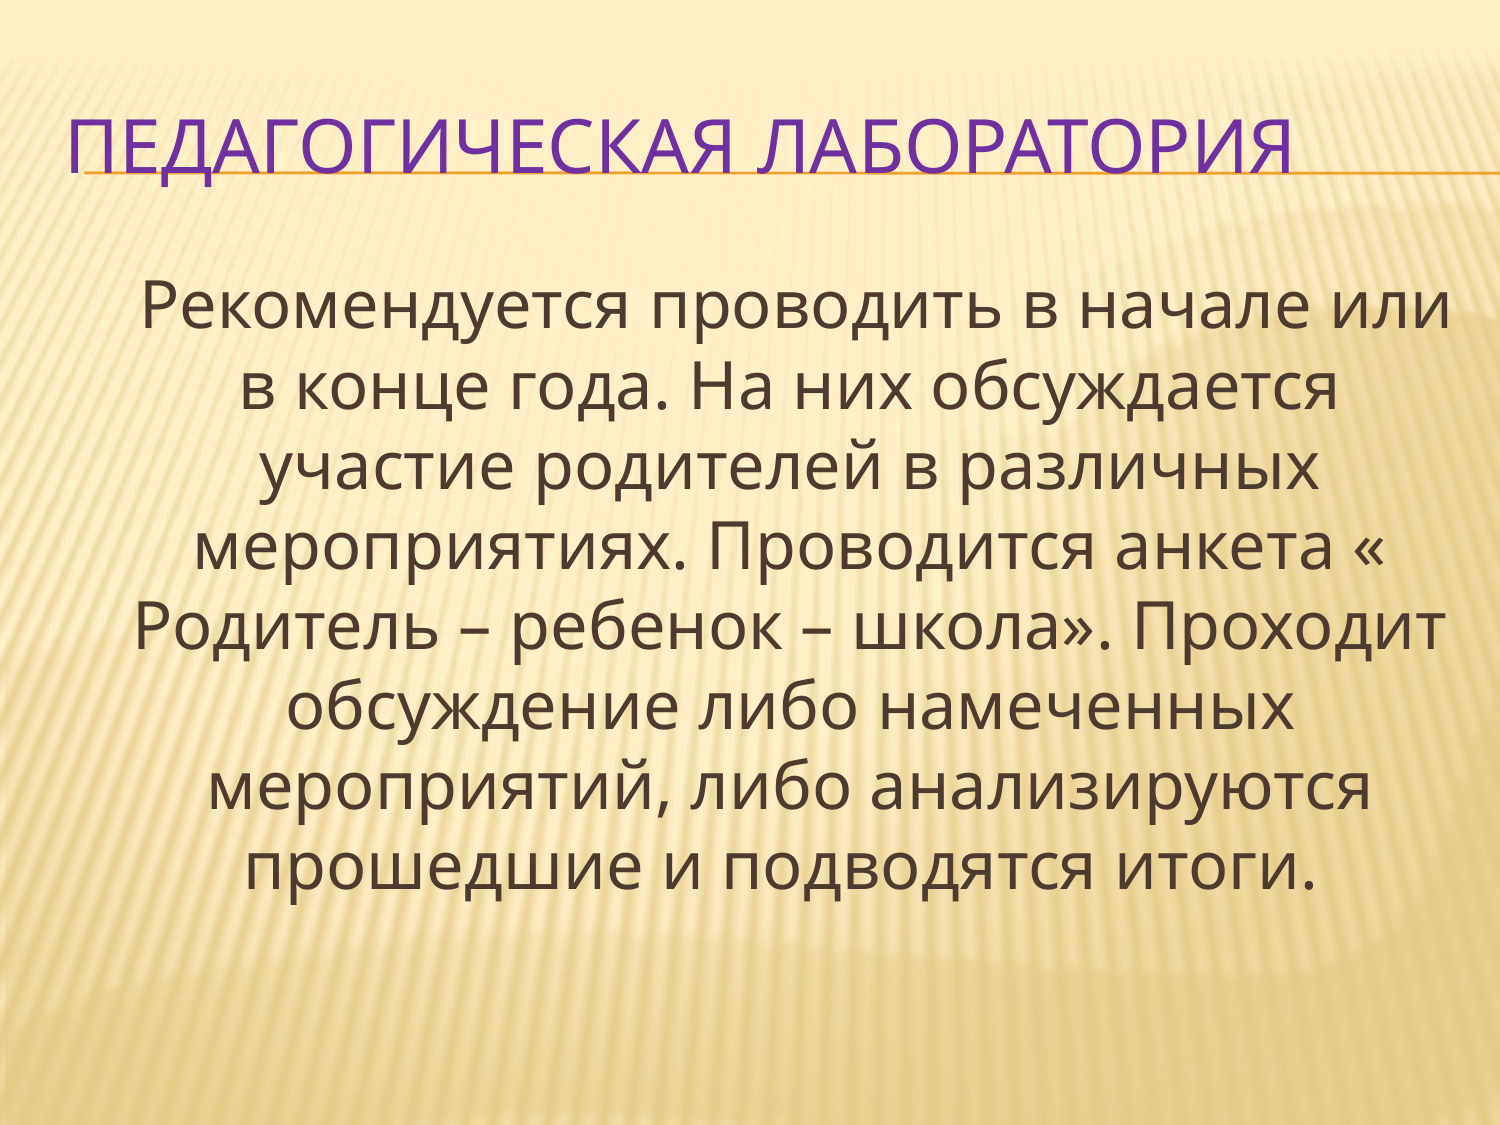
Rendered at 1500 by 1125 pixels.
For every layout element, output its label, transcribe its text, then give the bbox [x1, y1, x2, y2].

title Педагогическая лаборатория [50, 75, 1475, 213]
list Рекомендуется проводить в начале или в конце года. На них обсуждается участие родителей в различных мероприятиях. Проводится анкета « Родитель – ребенок – школа». Проходит обсуждение либо намеченных мероприятий, либо анализируются прошедшие и подводятся итоги. [50, 254, 1475, 998]
